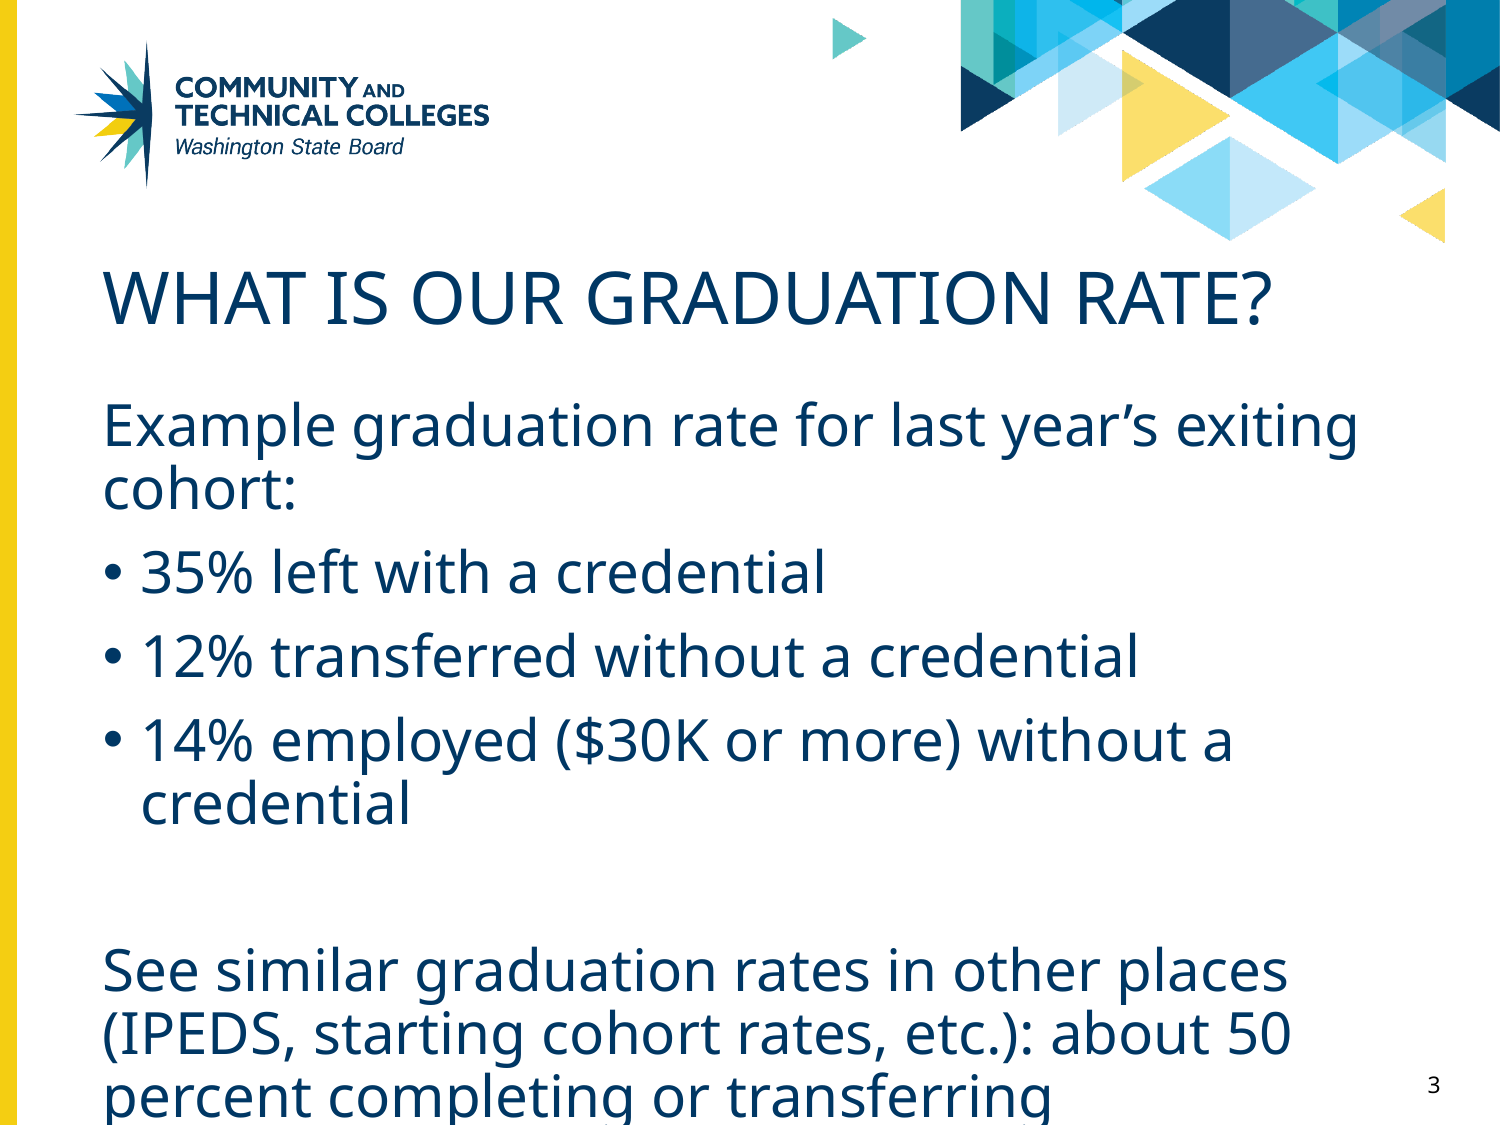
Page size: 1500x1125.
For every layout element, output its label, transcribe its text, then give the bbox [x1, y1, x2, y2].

picture [832, 0, 1500, 243]
picture [17, 25, 557, 228]
slide_number 3 [1378, 1063, 1456, 1103]
title What is Our Graduation Rate? [88, 254, 1456, 385]
list Example graduation rate for last year’s exiting cohort: 35% left with a credential 12% transferred without a credential 14% employed ($30K or more) without a credential See similar graduation rates in other places (IPEDS, starting cohort rates, etc.): about 50 percent completing or transferring [88, 389, 1456, 1006]
